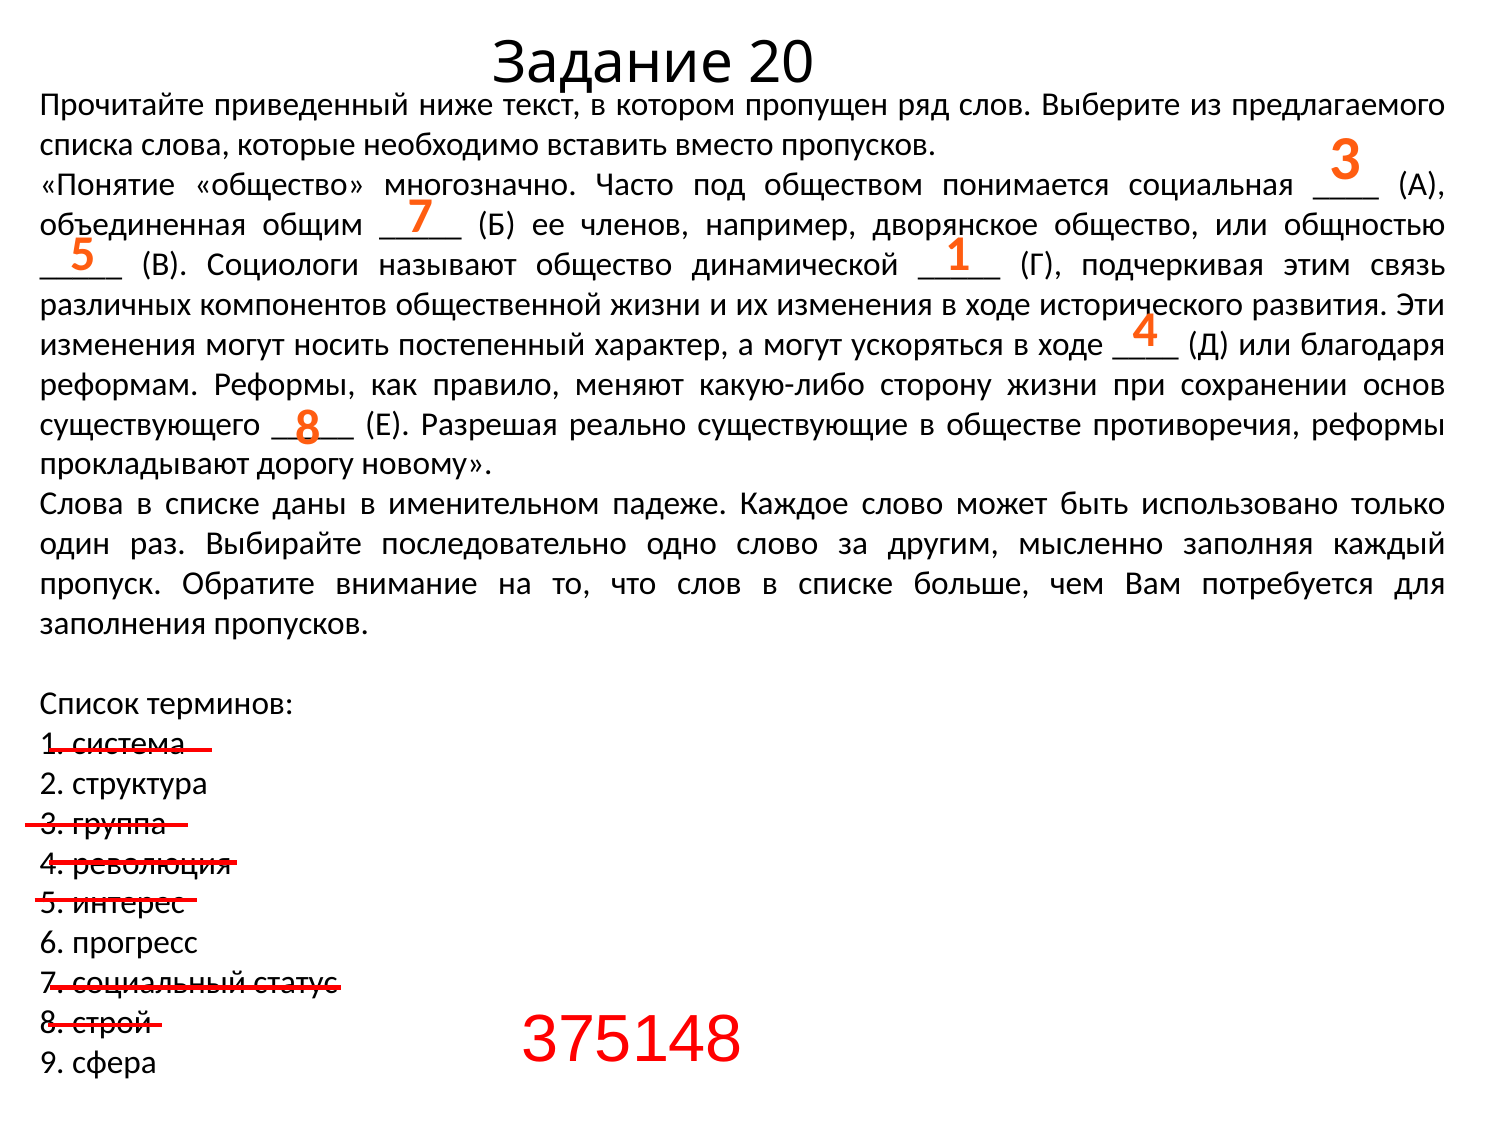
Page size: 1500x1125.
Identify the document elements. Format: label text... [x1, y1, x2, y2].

text_box 8 [275, 387, 341, 463]
text_box 1 [924, 212, 991, 288]
text_box 4 [1112, 288, 1179, 364]
text_box Прочитайте приведенный ниже текст, в котором пропущен ряд слов. Выберите из предлагаемого списка слова, которые необходимо вставить вместо пропусков. «Понятие «общество» многозначно. Часто под обществом понимается социальная ____ (А), объединенная общим _____ (Б) ее членов, например, дворянское общество, или общностью _____ (В). Социологи называют общество динамической _____ (Г), подчеркивая этим связь различных компонентов общественной жизни и их изменения в ходе исторического развития. Эти изменения могут носить постепенный характер, а могут ускоряться в ходе ____ (Д) или благодаря реформам. Реформы, как правило, меняют какую-либо сторону жизни при сохранении основ существующего _____ (Е). Разрешая реально существующие в обществе противоречия, реформы прокладывают дорогу новому». Слова в списке даны в именительном падеже. Каждое слово может быть использовано только один раз. Выбирайте последовательно одно слово за другим, мысленно заполняя каждый пропуск. Обратите внимание на то, что слов в списке больше, чем Вам потребуется для заполнения пропусков. Список терминов: 1. система 2. структура 3. группа 4. революция 5. интерес 6. прогресс 7. социальный статус 8. строй 9. сфера [24, 74, 1463, 1088]
text_box Задание 20 [50, 0, 1362, 108]
text_box 5 [50, 212, 116, 288]
text_box 3 [1312, 109, 1379, 200]
text_box 7 [387, 174, 454, 250]
text_box 375148 [506, 987, 813, 1083]
